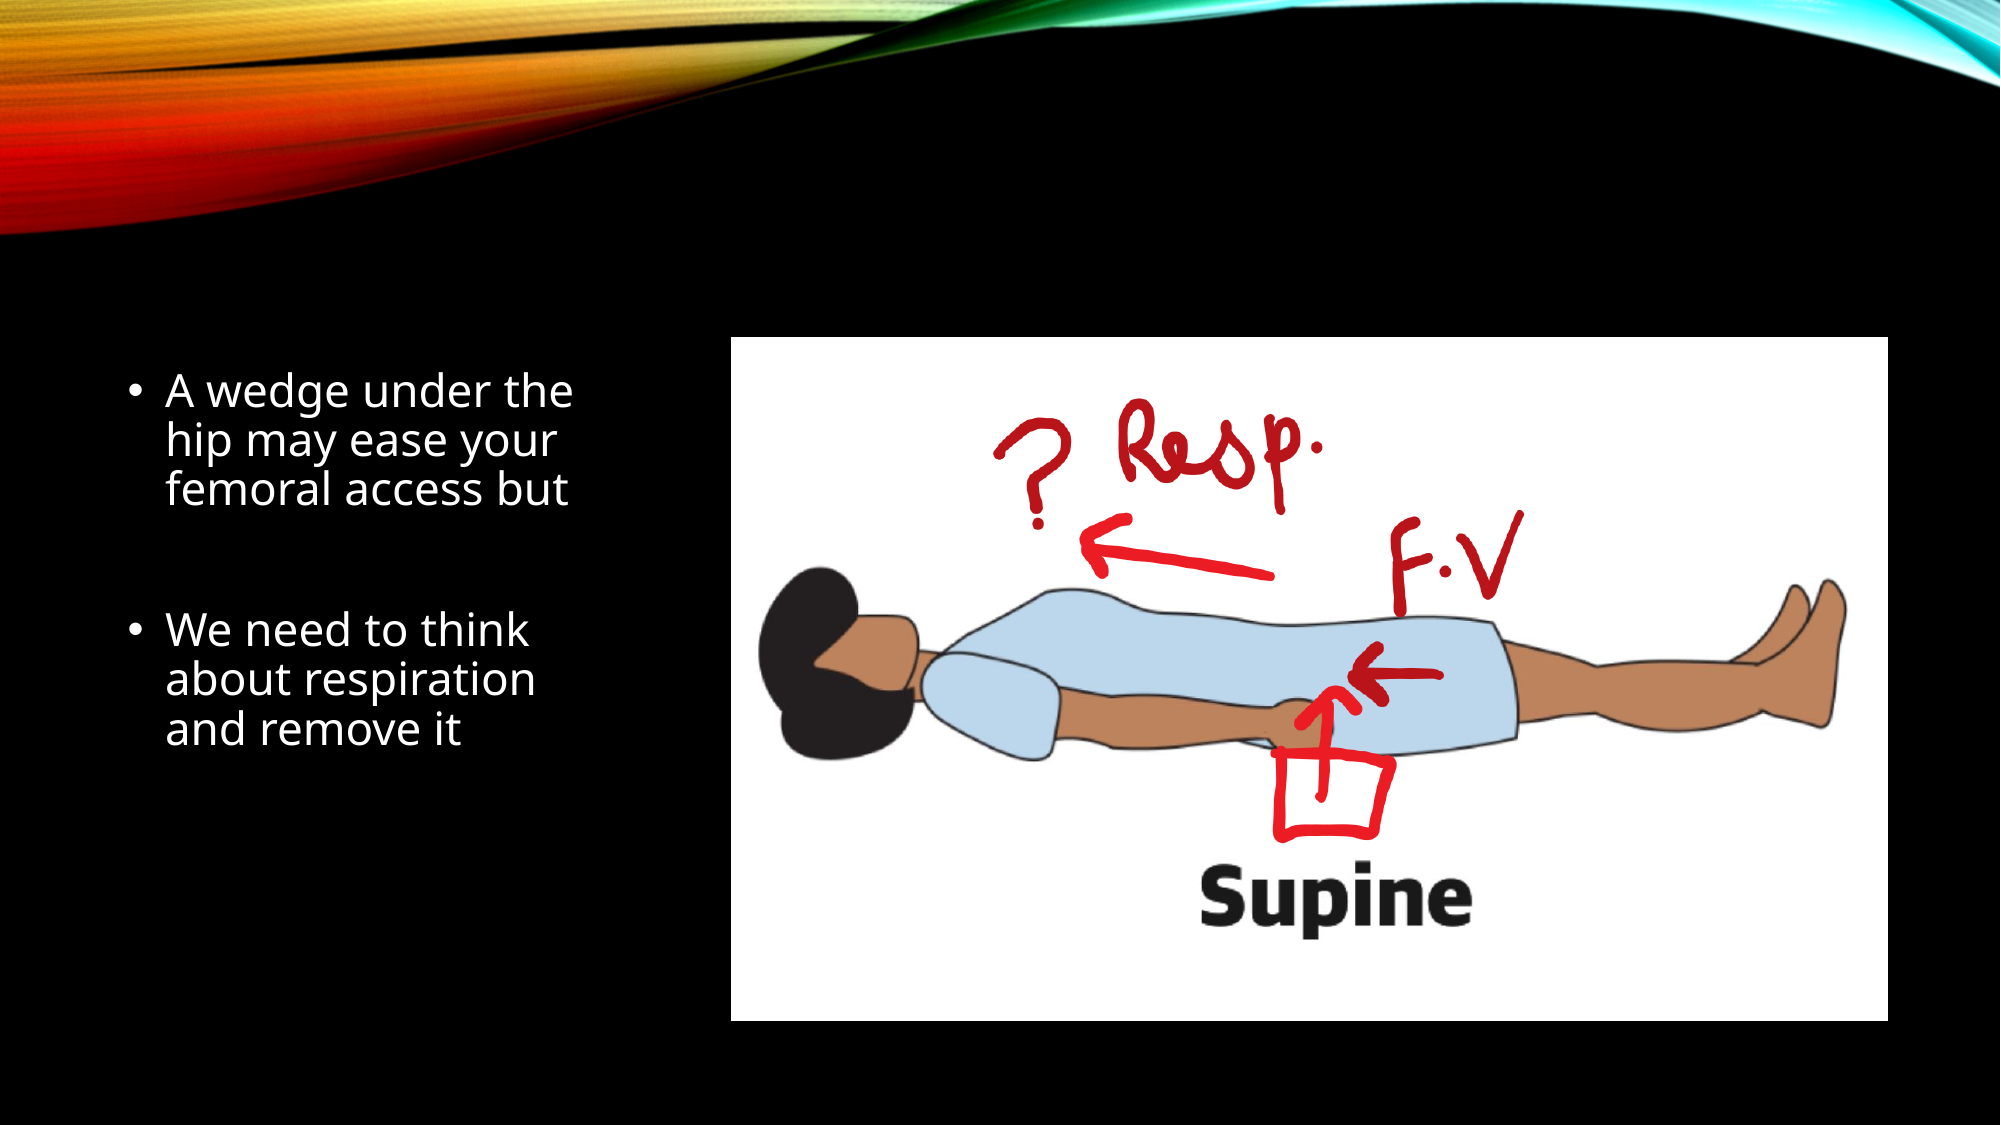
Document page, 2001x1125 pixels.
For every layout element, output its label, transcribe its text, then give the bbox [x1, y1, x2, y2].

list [730, 337, 1888, 1021]
picture [0, 0, 2000, 237]
list A wedge under the hip may ease your femoral access but We need to think about respiration and remove it [112, 360, 631, 1021]
